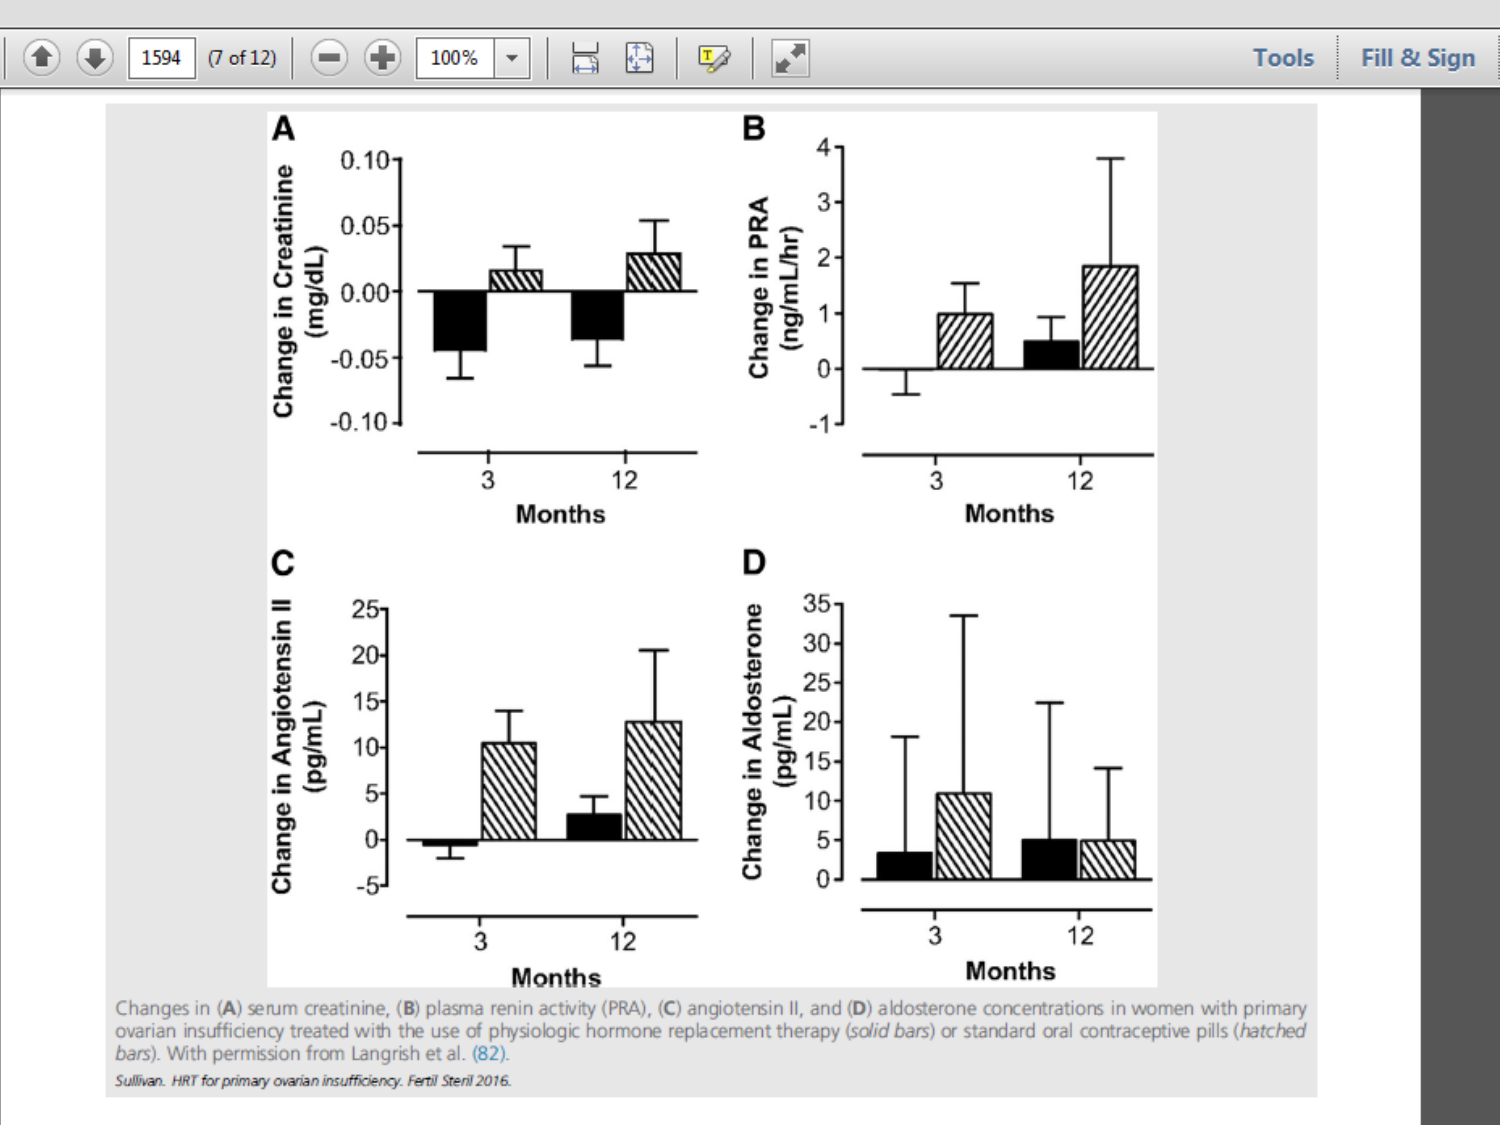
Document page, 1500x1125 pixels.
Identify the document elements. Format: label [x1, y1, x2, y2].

list [0, 0, 1500, 1125]
